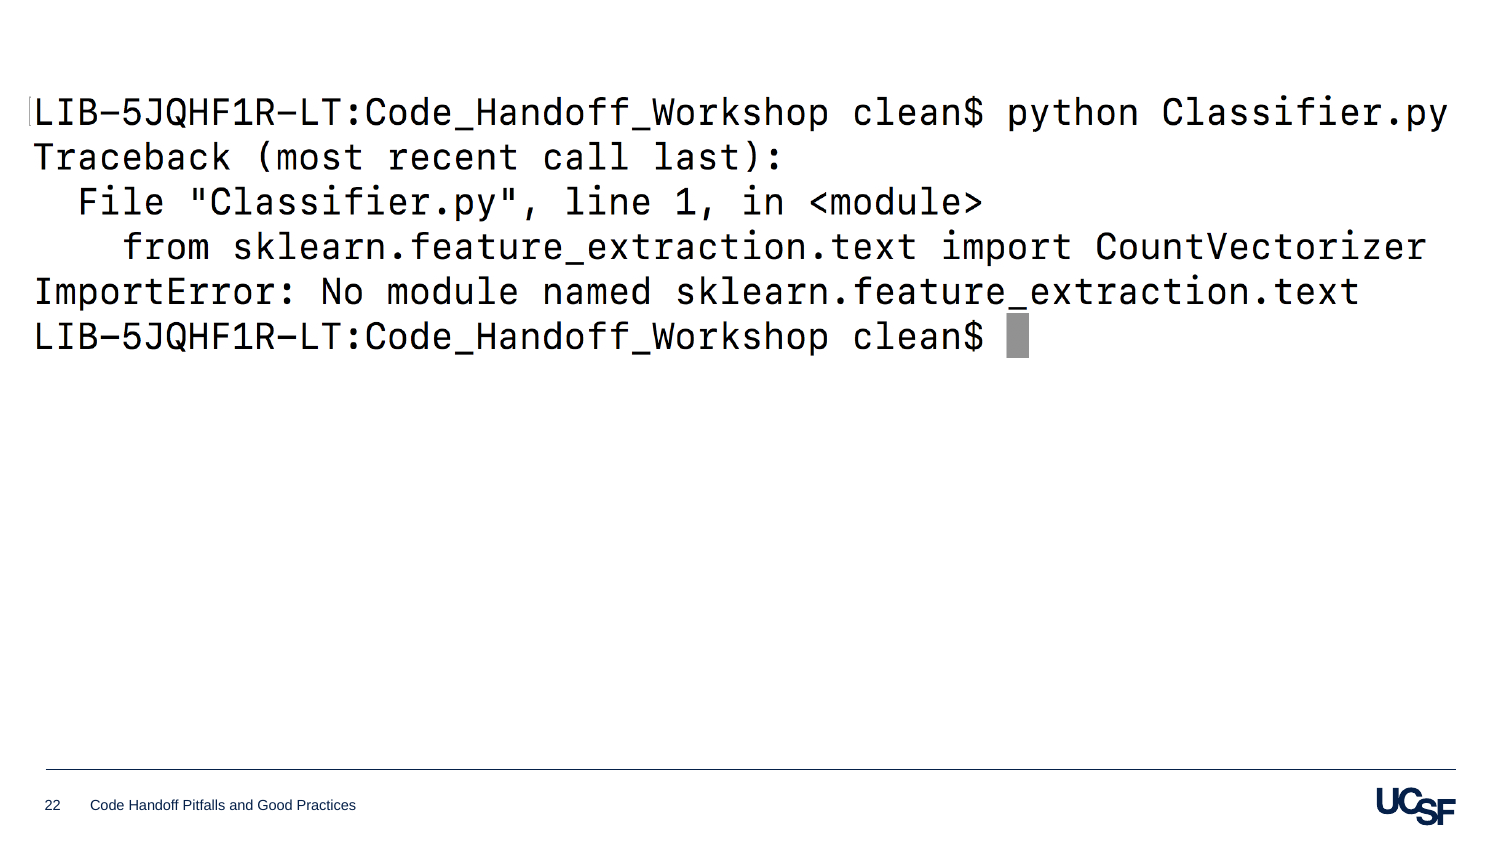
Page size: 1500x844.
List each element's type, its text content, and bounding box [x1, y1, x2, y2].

slide_number 22 [44, 793, 85, 814]
picture [26, 39, 1471, 405]
footer Code Handoff Pitfalls and Good Practices [89, 796, 798, 813]
